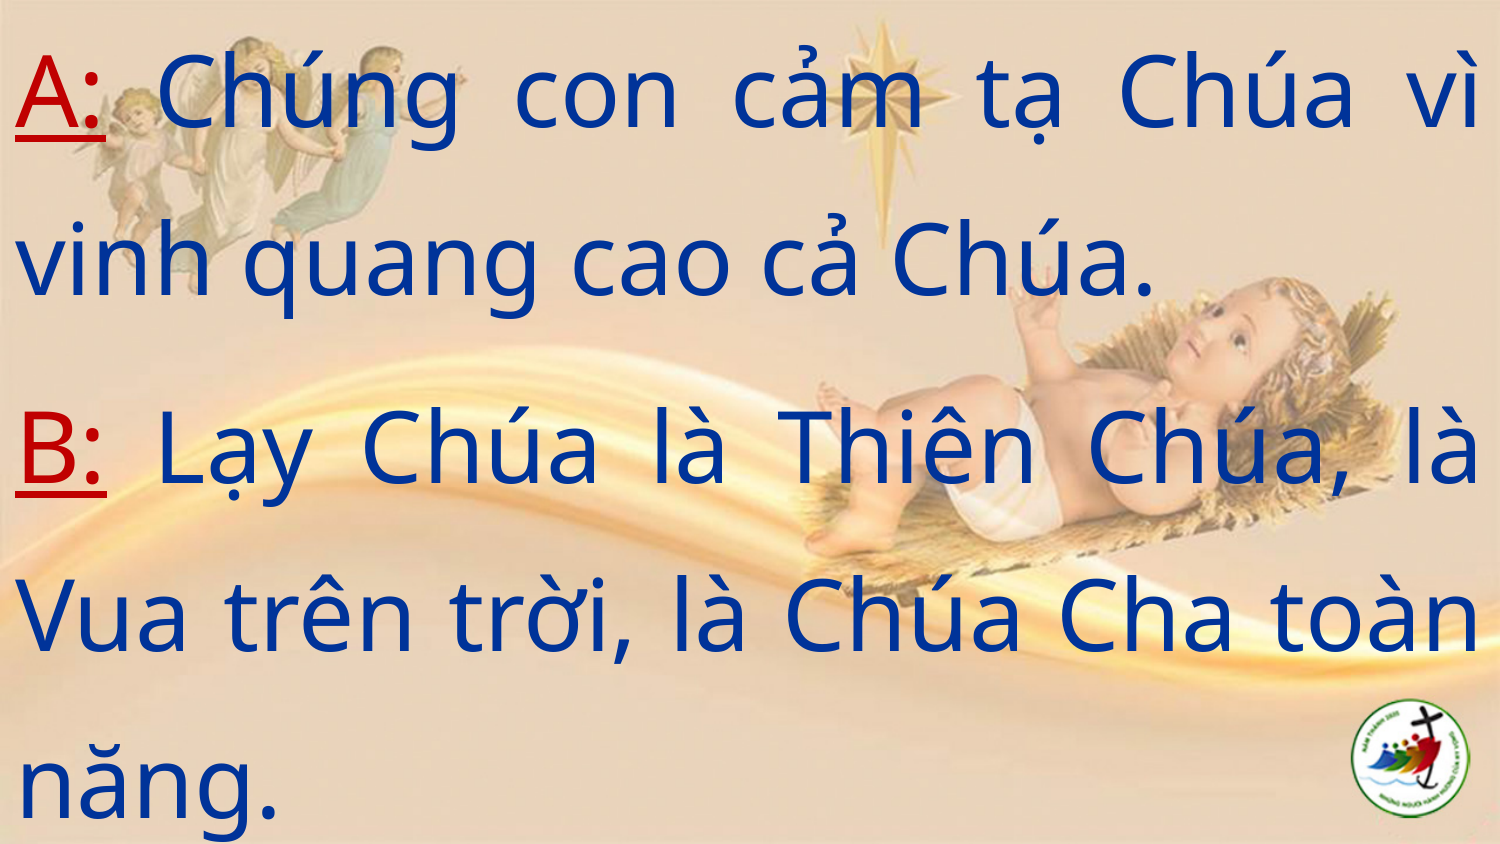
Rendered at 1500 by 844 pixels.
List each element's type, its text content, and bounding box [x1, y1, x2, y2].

list A: Chúng con cảm tạ Chúa vì vinh quang cao cả Chúa. B: Lạy Chúa là Thiên Chúa, là Vua trên trời, là Chúa Cha toàn năng. [0, 0, 1500, 844]
